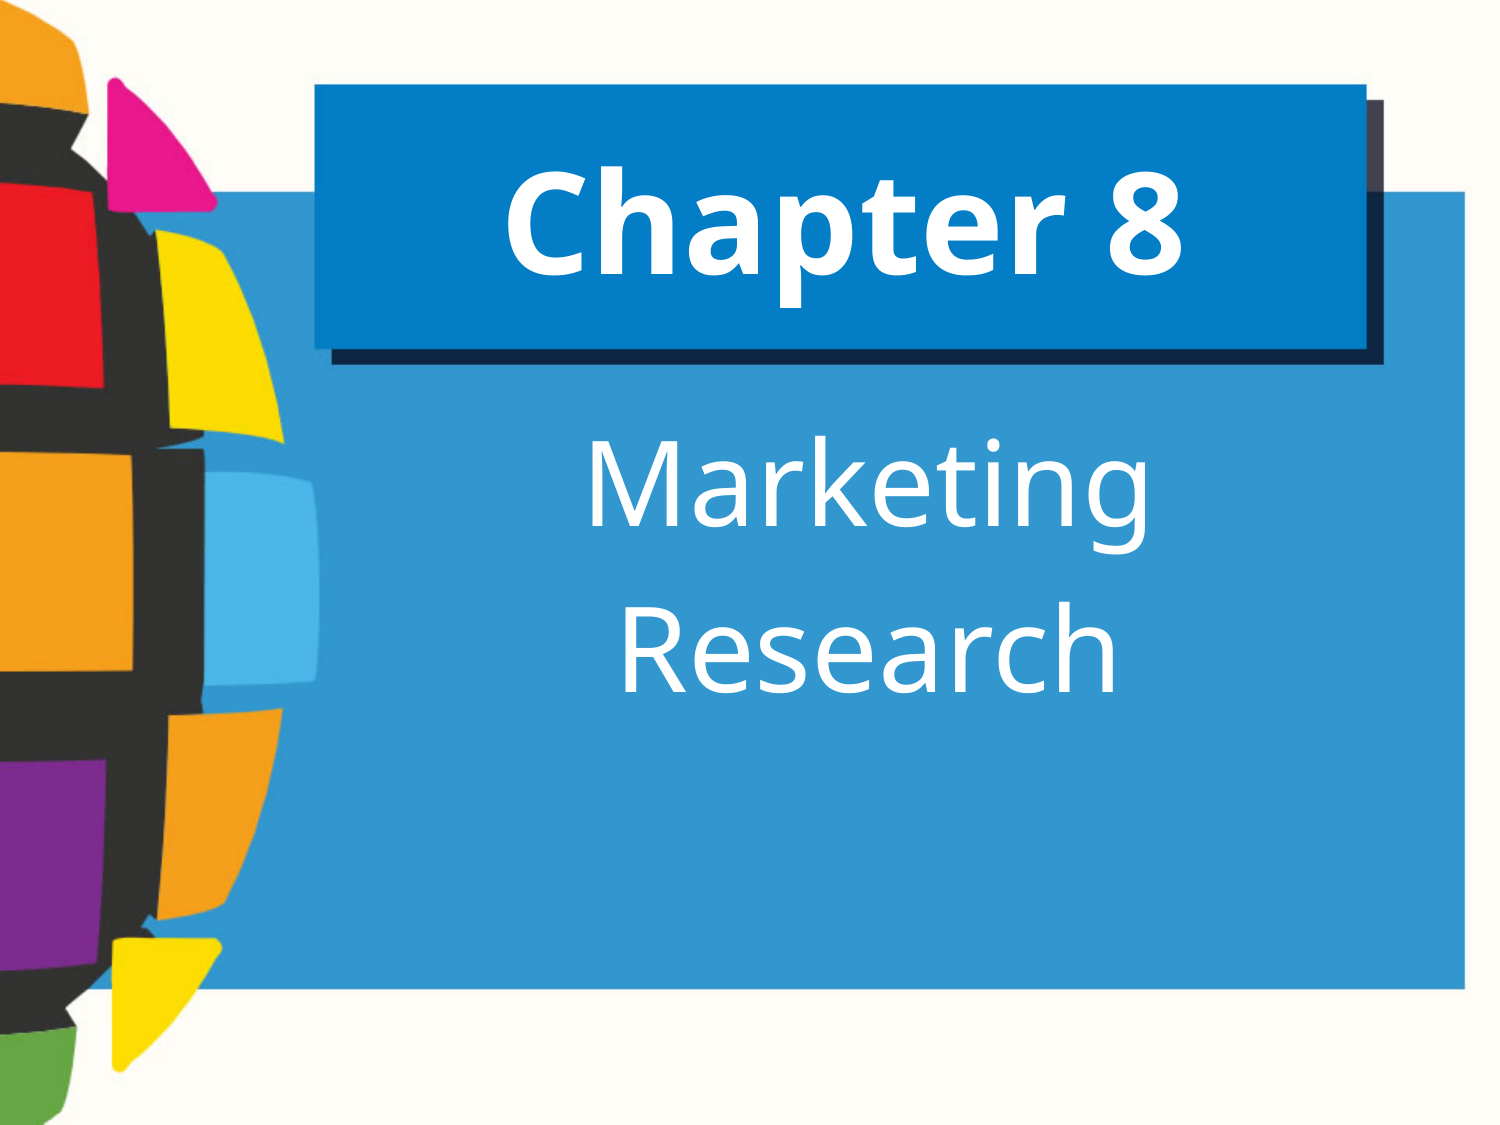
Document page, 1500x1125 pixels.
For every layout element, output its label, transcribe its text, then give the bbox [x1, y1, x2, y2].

list Marketing Research [350, 399, 1388, 950]
list Chapter 8 [337, 125, 1350, 325]
picture [0, 0, 1500, 1125]
